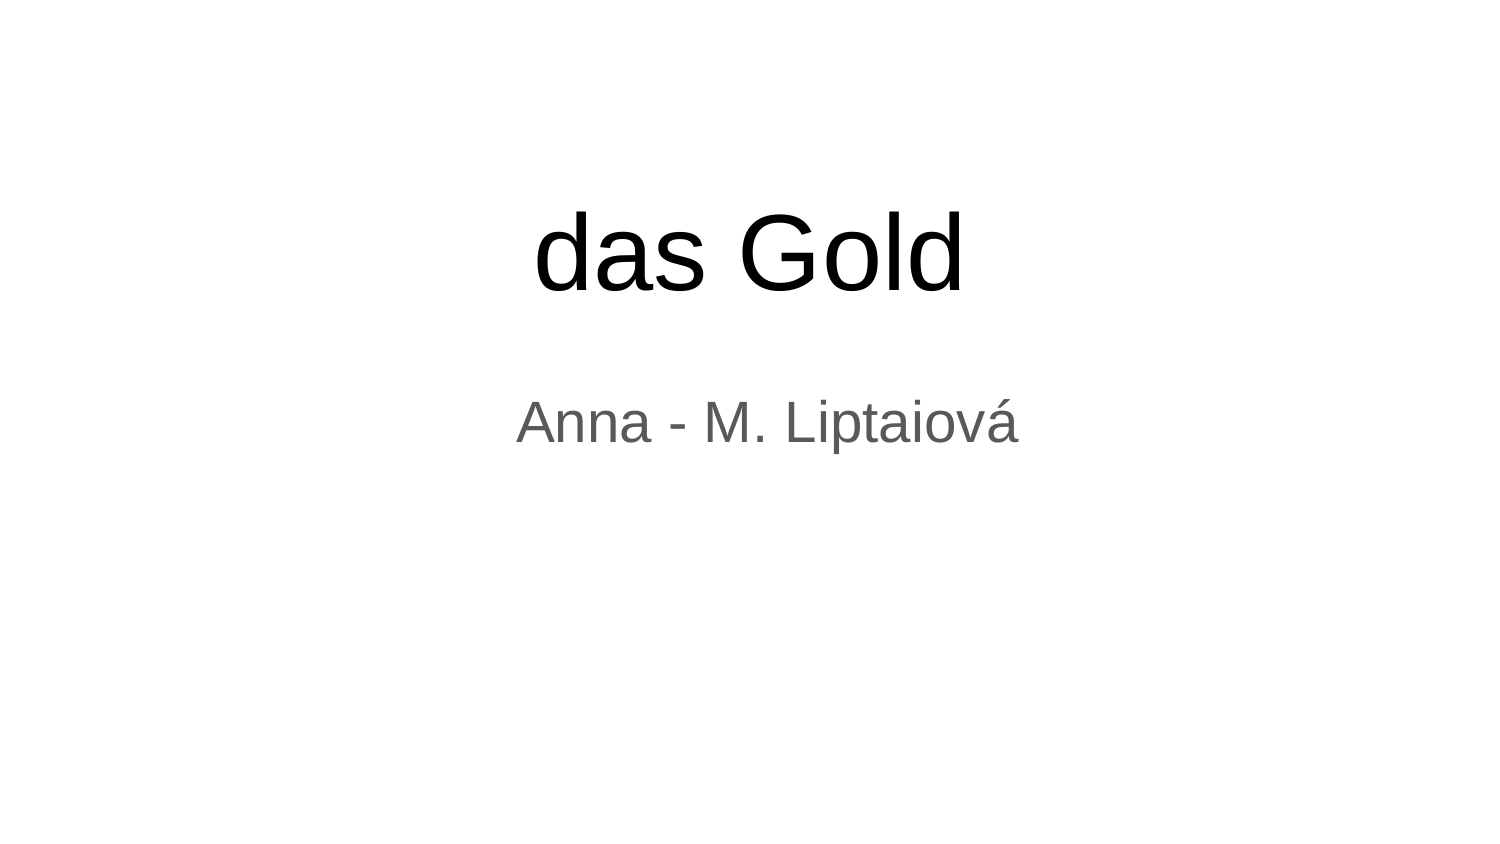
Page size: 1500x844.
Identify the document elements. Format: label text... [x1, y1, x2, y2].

subtitle Anna - M. Liptaiová [51, 368, 1449, 774]
title das Gold [51, 140, 1449, 328]
